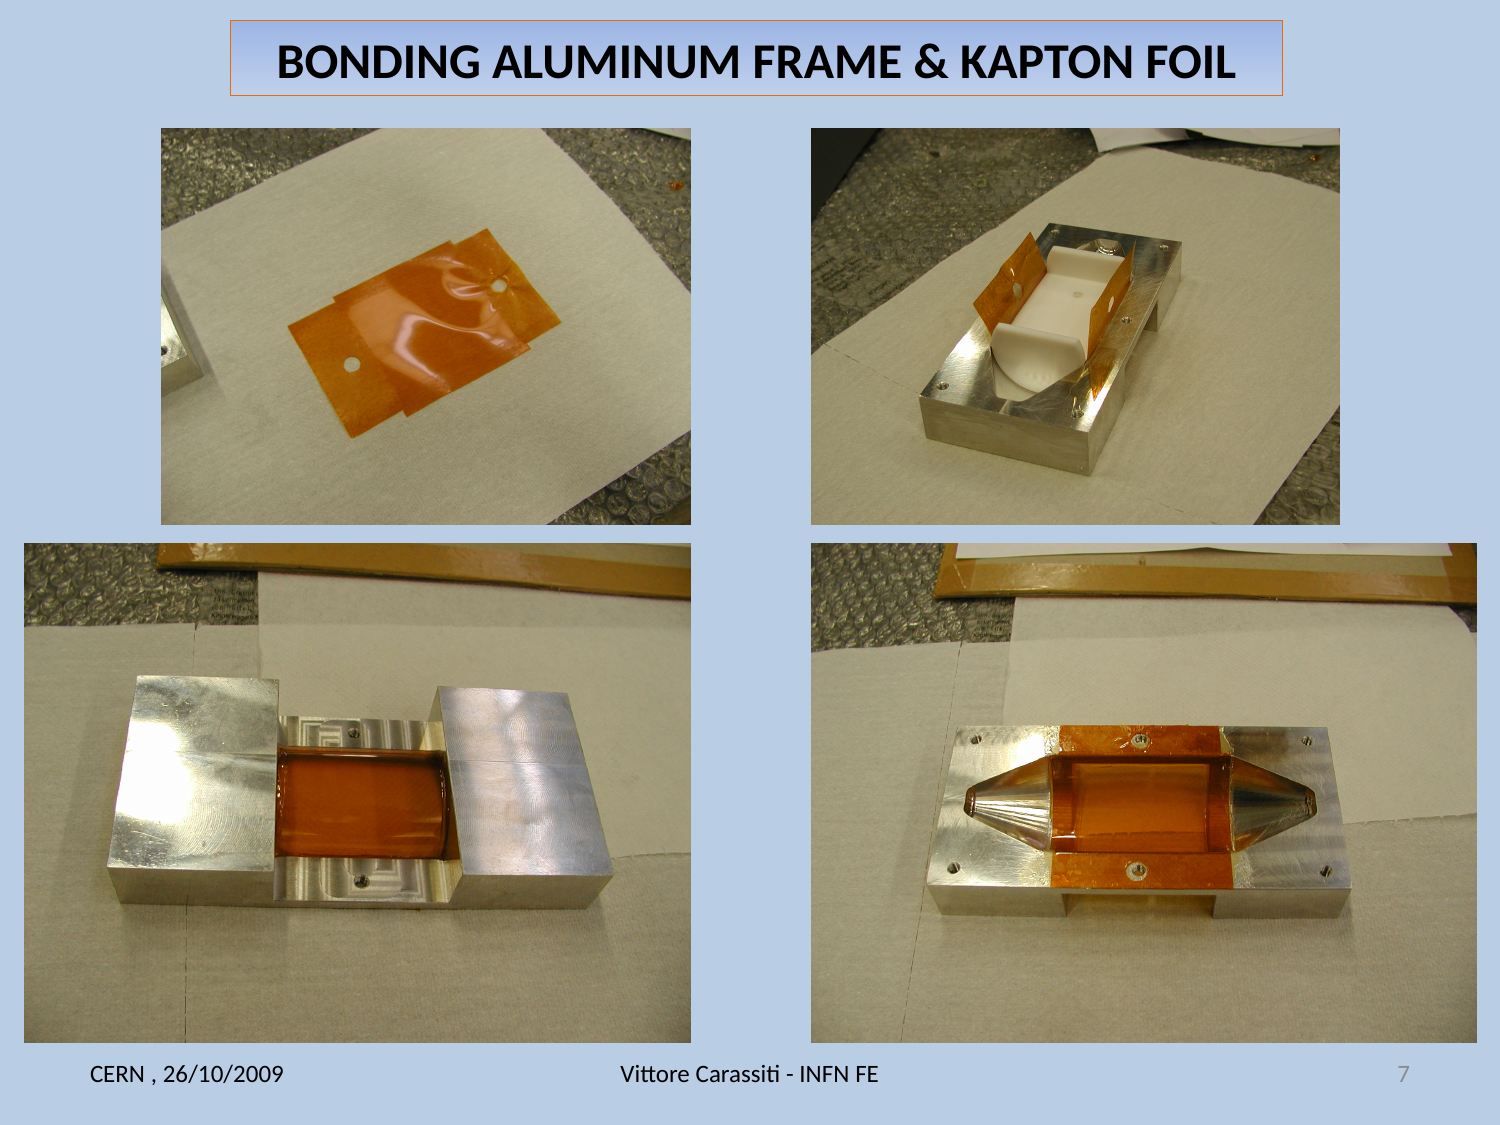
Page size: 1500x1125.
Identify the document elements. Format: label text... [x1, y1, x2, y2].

footer Vittore Carassiti - INFN FE [512, 1042, 988, 1103]
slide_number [75, 1052, 425, 1103]
picture [810, 128, 1341, 526]
picture [810, 543, 1477, 1043]
text_box BONDING ALUMINUM FRAME & KAPTON FOIL [230, 20, 1283, 96]
slide_number 7 [1074, 1052, 1425, 1103]
picture [161, 128, 691, 526]
picture [24, 543, 691, 1043]
